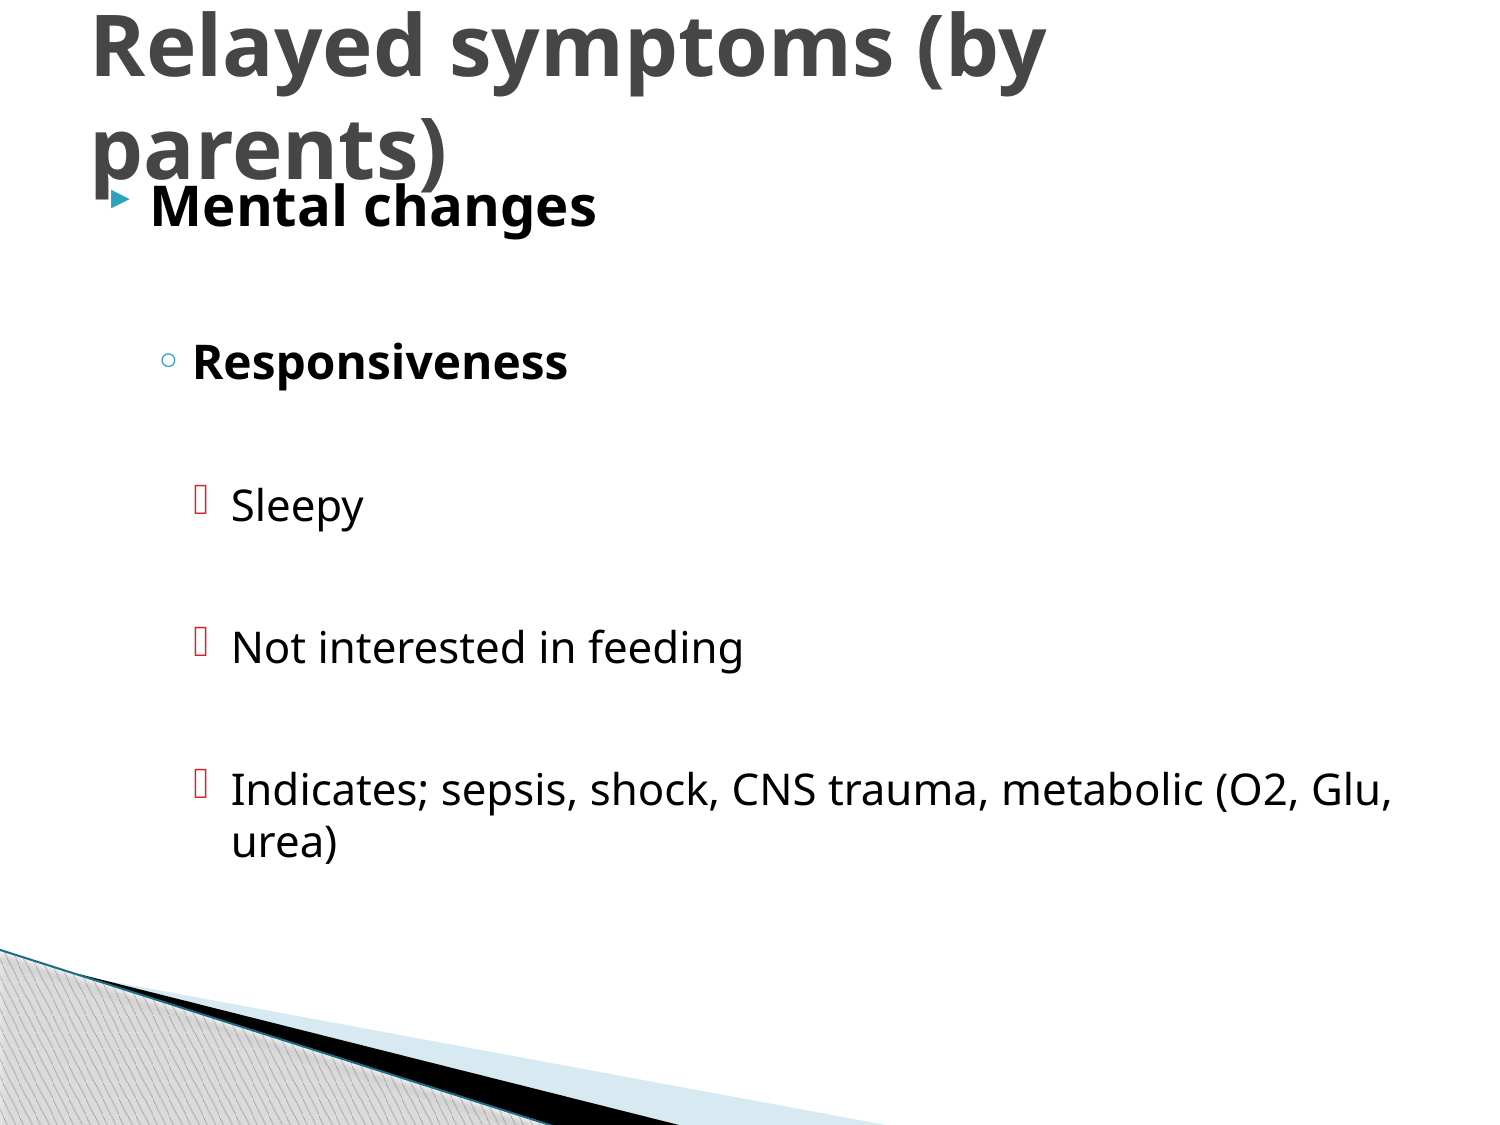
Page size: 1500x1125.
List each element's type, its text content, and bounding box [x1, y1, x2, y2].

list Mental changes Responsiveness Sleepy Not interested in feeding Indicates; sepsis, shock, CNS trauma, metabolic (O2, Glu, urea) [75, 188, 1425, 1088]
title Relayed symptoms (by parents) [75, 0, 1425, 188]
